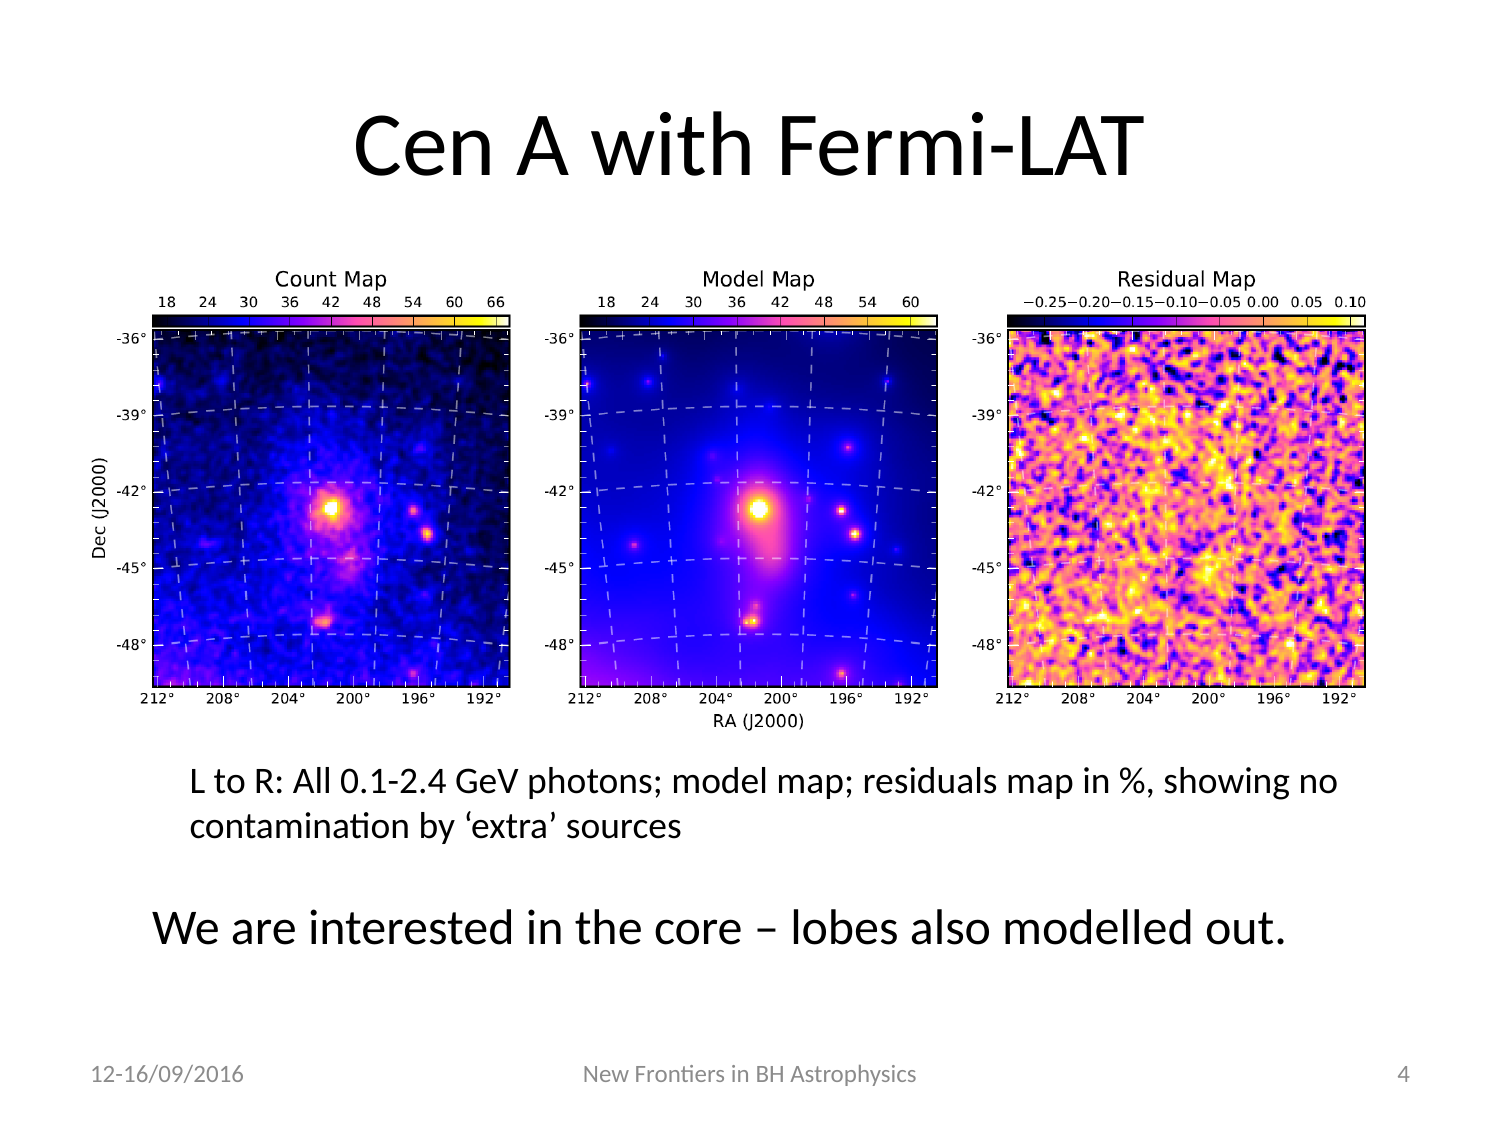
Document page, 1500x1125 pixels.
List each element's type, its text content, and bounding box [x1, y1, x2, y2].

title Cen A with Fermi-LAT [75, 45, 1425, 233]
text_box We are interested in the core – lobes also modelled out. [137, 887, 1400, 963]
slide_number 4 [1074, 1042, 1425, 1103]
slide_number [75, 1042, 425, 1103]
footer New Frontiers in BH Astrophysics [512, 1042, 988, 1103]
text_box L to R: All 0.1-2.4 GeV photons; model map; residuals map in %, showing no contamination by ‘extra’ sources [174, 760, 1363, 854]
picture [52, 249, 1401, 751]
